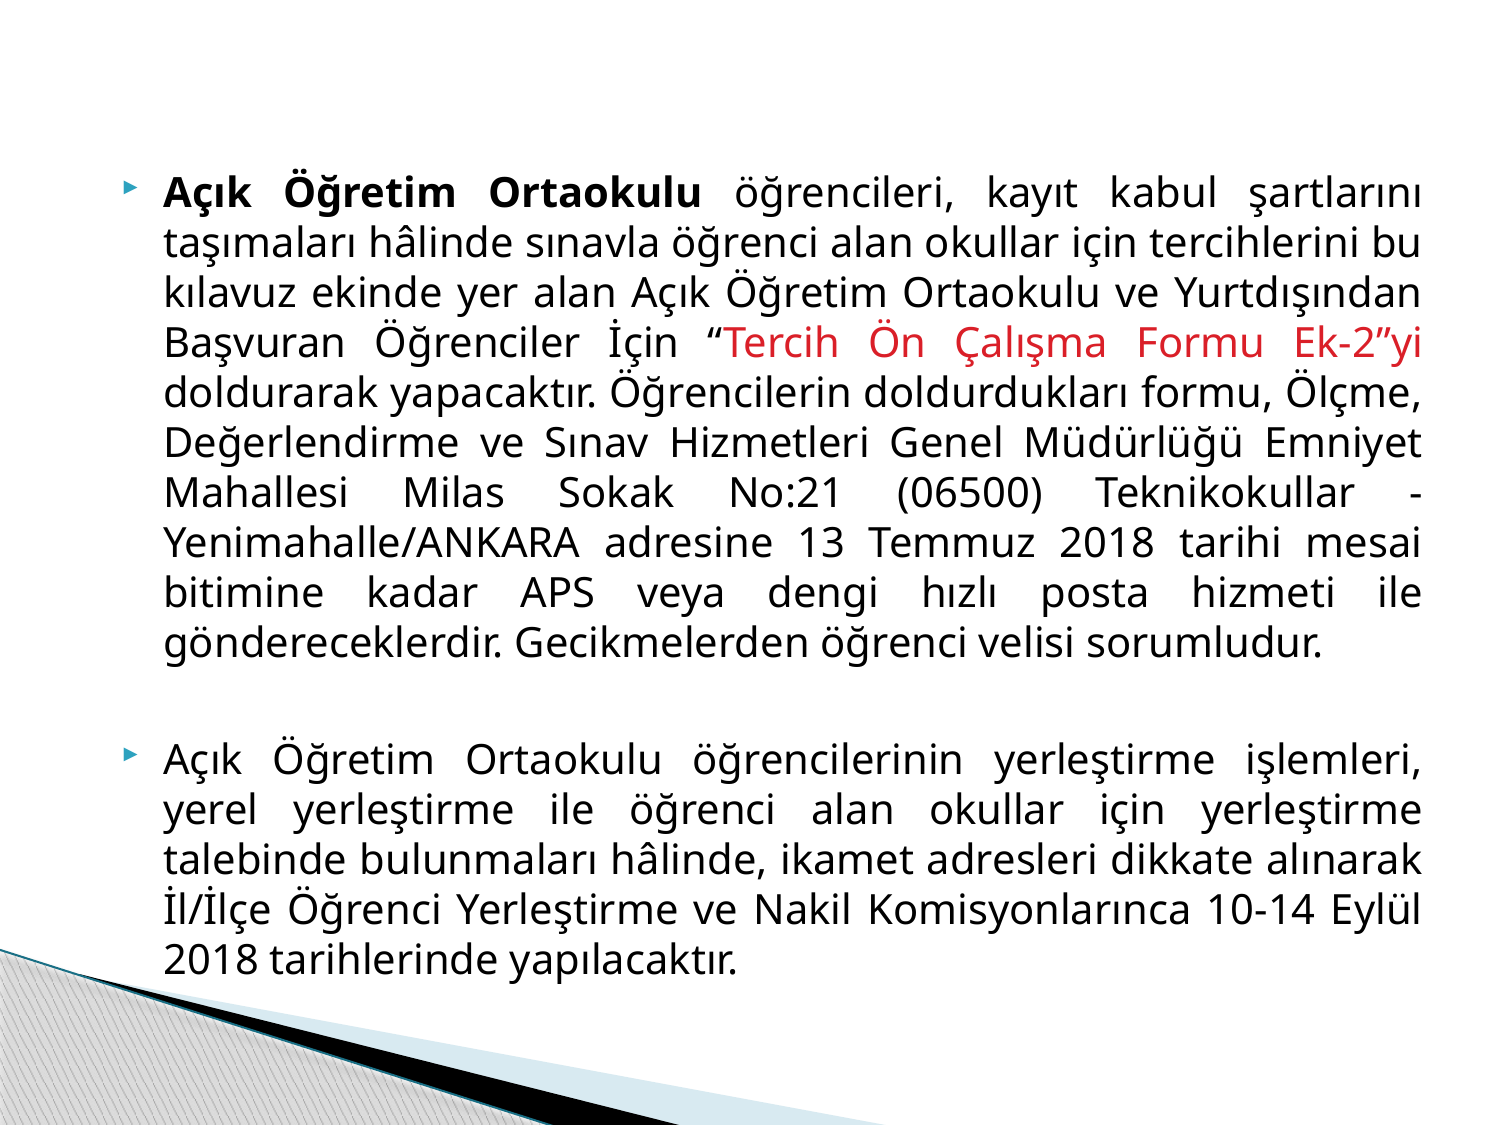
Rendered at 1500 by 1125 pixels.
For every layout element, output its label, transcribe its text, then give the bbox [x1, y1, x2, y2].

list Açık Öğretim Ortaokulu öğrencileri, kayıt kabul şartlarını taşımaları hâlinde sınavla öğrenci alan okullar için tercihlerini bu kılavuz ekinde yer alan Açık Öğretim Ortaokulu ve Yurtdışından Başvuran Öğrenciler İçin “Tercih Ön Çalışma Formu Ek‐2”yi doldurarak yapacaktır. Öğrencilerin doldurdukları formu, Ölçme, Değerlendirme ve Sınav Hizmetleri Genel Müdürlüğü Emniyet Mahallesi Milas Sokak No:21 (06500) Teknikokullar - Yenimahalle/ANKARA adresine 13 Temmuz 2018 tarihi mesai bitimine kadar APS veya dengi hızlı posta hizmeti ile göndereceklerdir. Gecikmelerden öğrenci velisi sorumludur. Açık Öğretim Ortaokulu öğrencilerinin yerleştirme işlemleri, yerel yerleştirme ile öğrenci alan okullar için yerleştirme talebinde bulunmaları hâlinde, ikamet adresleri dikkate alınarak İl/İlçe Öğrenci Yerleştirme ve Nakil Komisyonlarınca 10-14 Eylül 2018 tarihlerinde yapılacaktır. [88, 158, 1439, 988]
